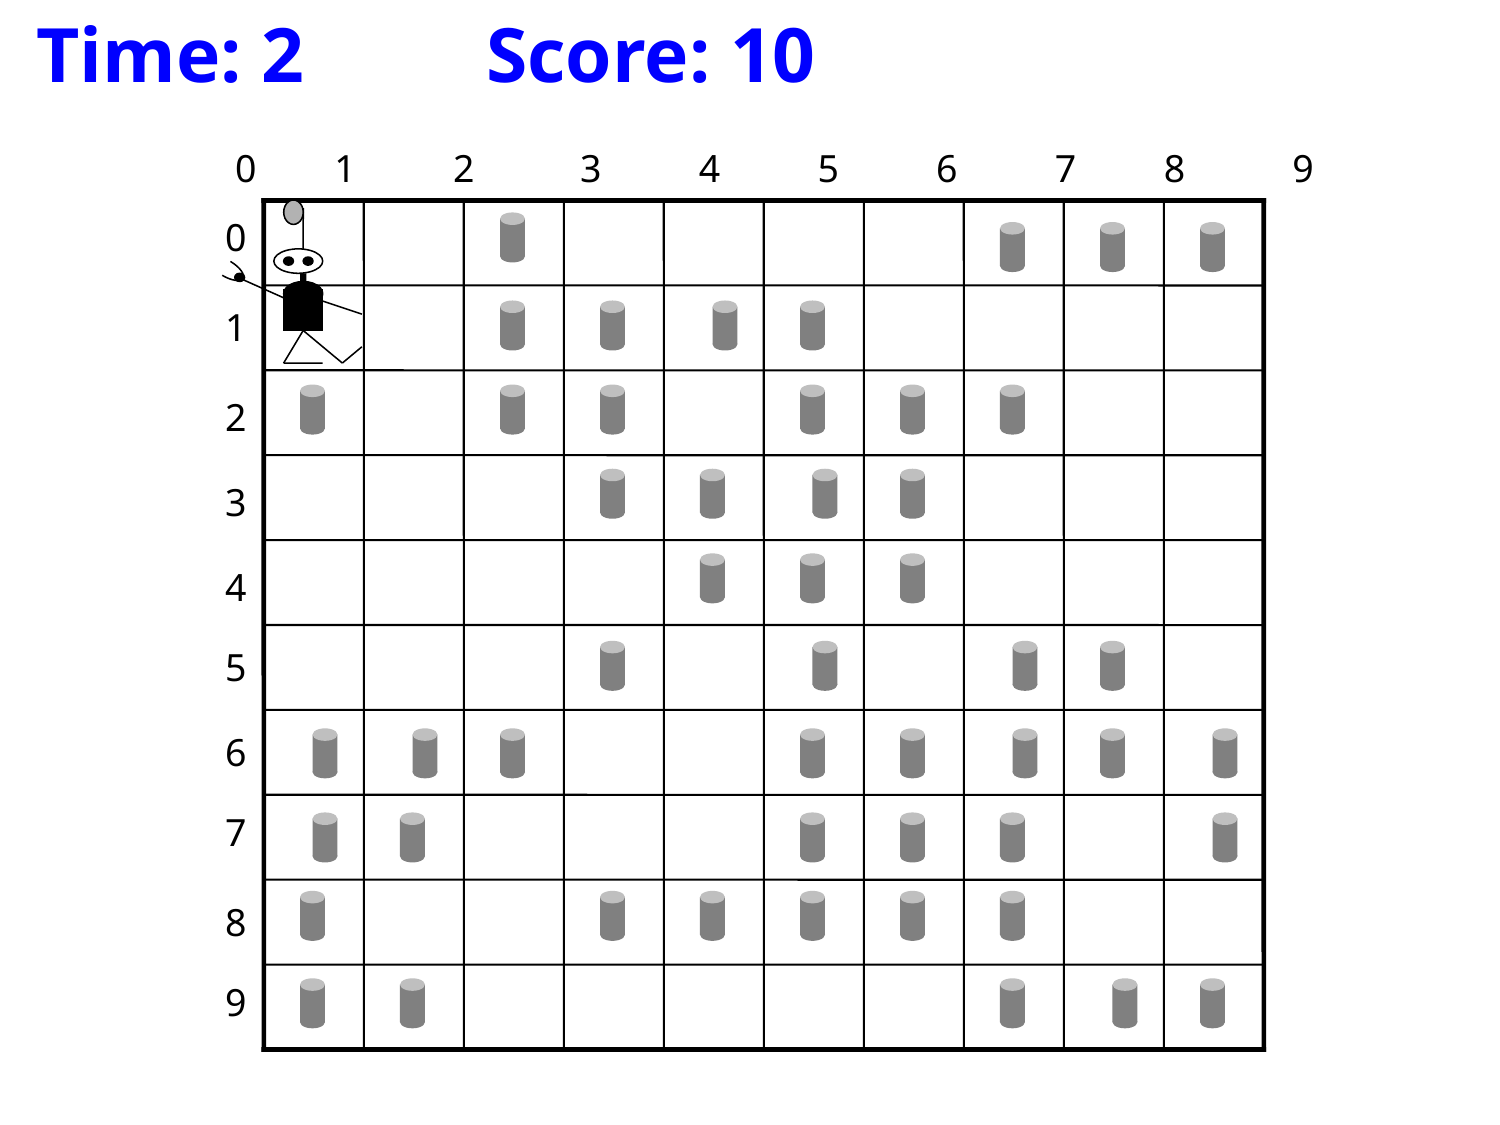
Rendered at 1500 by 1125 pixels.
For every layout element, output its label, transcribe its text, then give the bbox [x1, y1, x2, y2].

text_box Time: 2 Score: 10 [21, 0, 832, 105]
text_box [174, 87, 1301, 1076]
